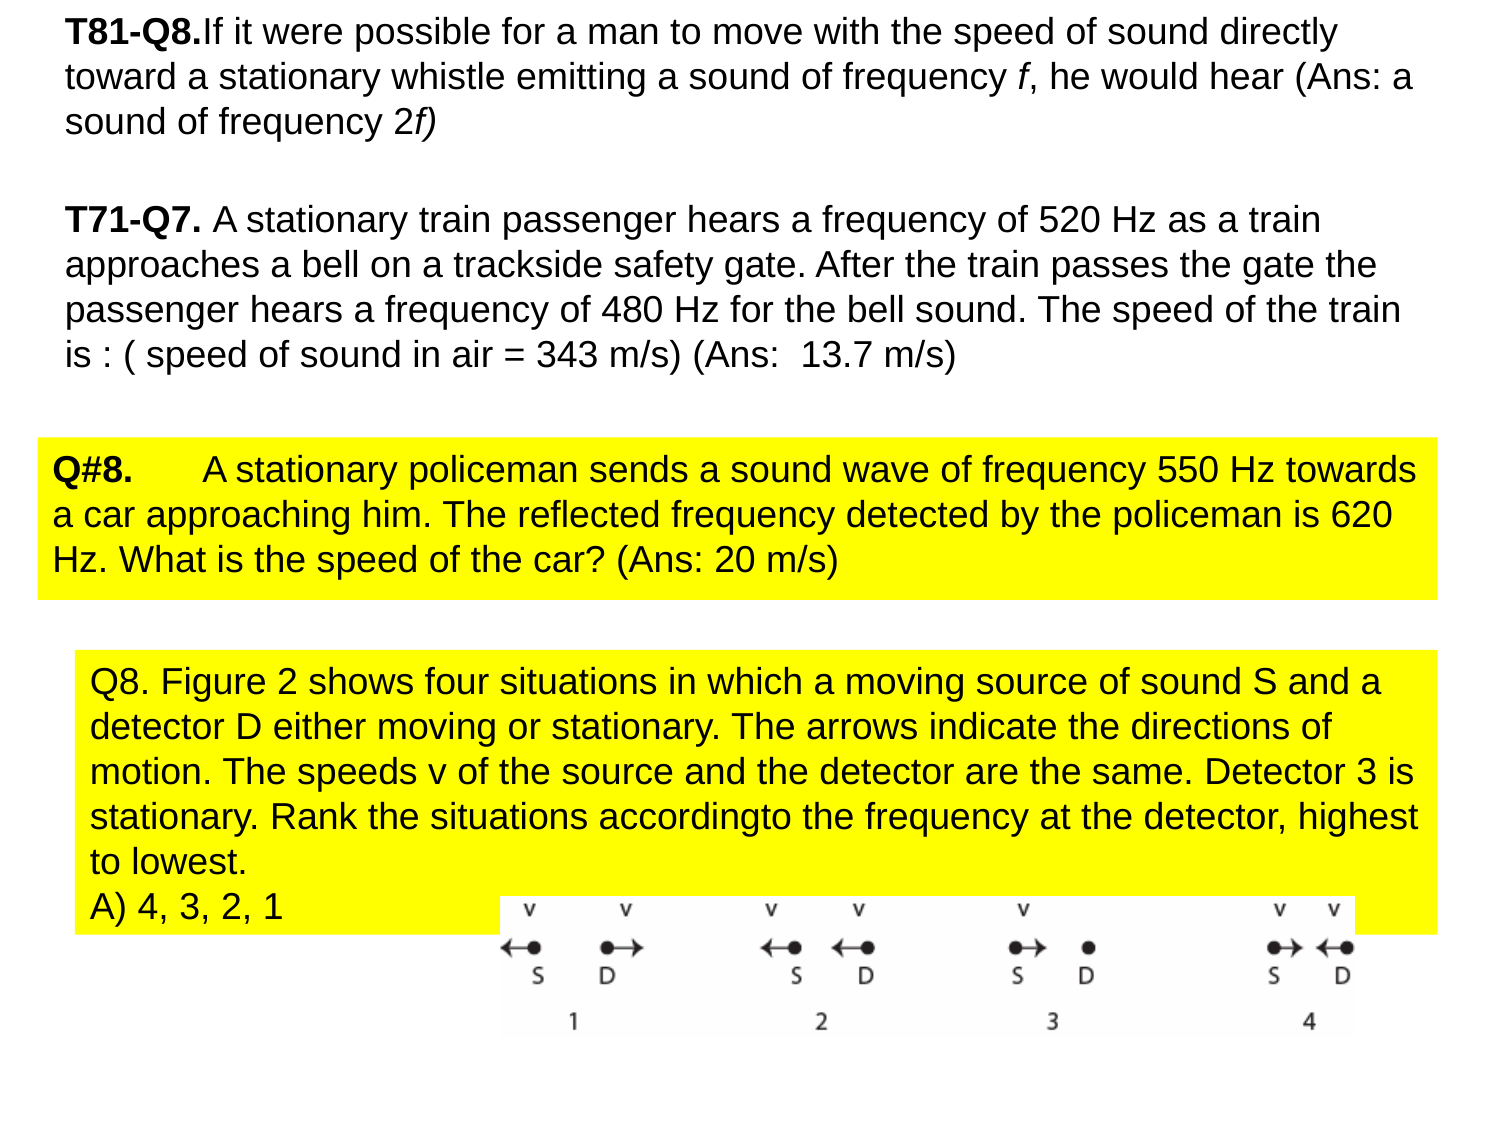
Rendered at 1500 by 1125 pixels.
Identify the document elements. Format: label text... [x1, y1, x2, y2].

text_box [74, 649, 1438, 1038]
text_box T81-Q8.If it were possible for a man to move with the speed of sound directly toward a stationary whistle emitting a sound of frequency f, he would hear (Ans: a sound of frequency 2f) [50, 0, 1450, 187]
text_box Q#8. A stationary policeman sends a sound wave of frequency 550 Hz towards a car approaching him. The reflected frequency detected by the policeman is 620 Hz. What is the speed of the car? (Ans: 20 m/s) [37, 437, 1438, 600]
text_box T71-Q7. A stationary train passenger hears a frequency of 520 Hz as a train approaches a bell on a trackside safety gate. After the train passes the gate the passenger hears a frequency of 480 Hz for the bell sound. The speed of the train is : ( speed of sound in air = 343 m/s) (Ans: 13.7 m/s) [50, 187, 1450, 413]
